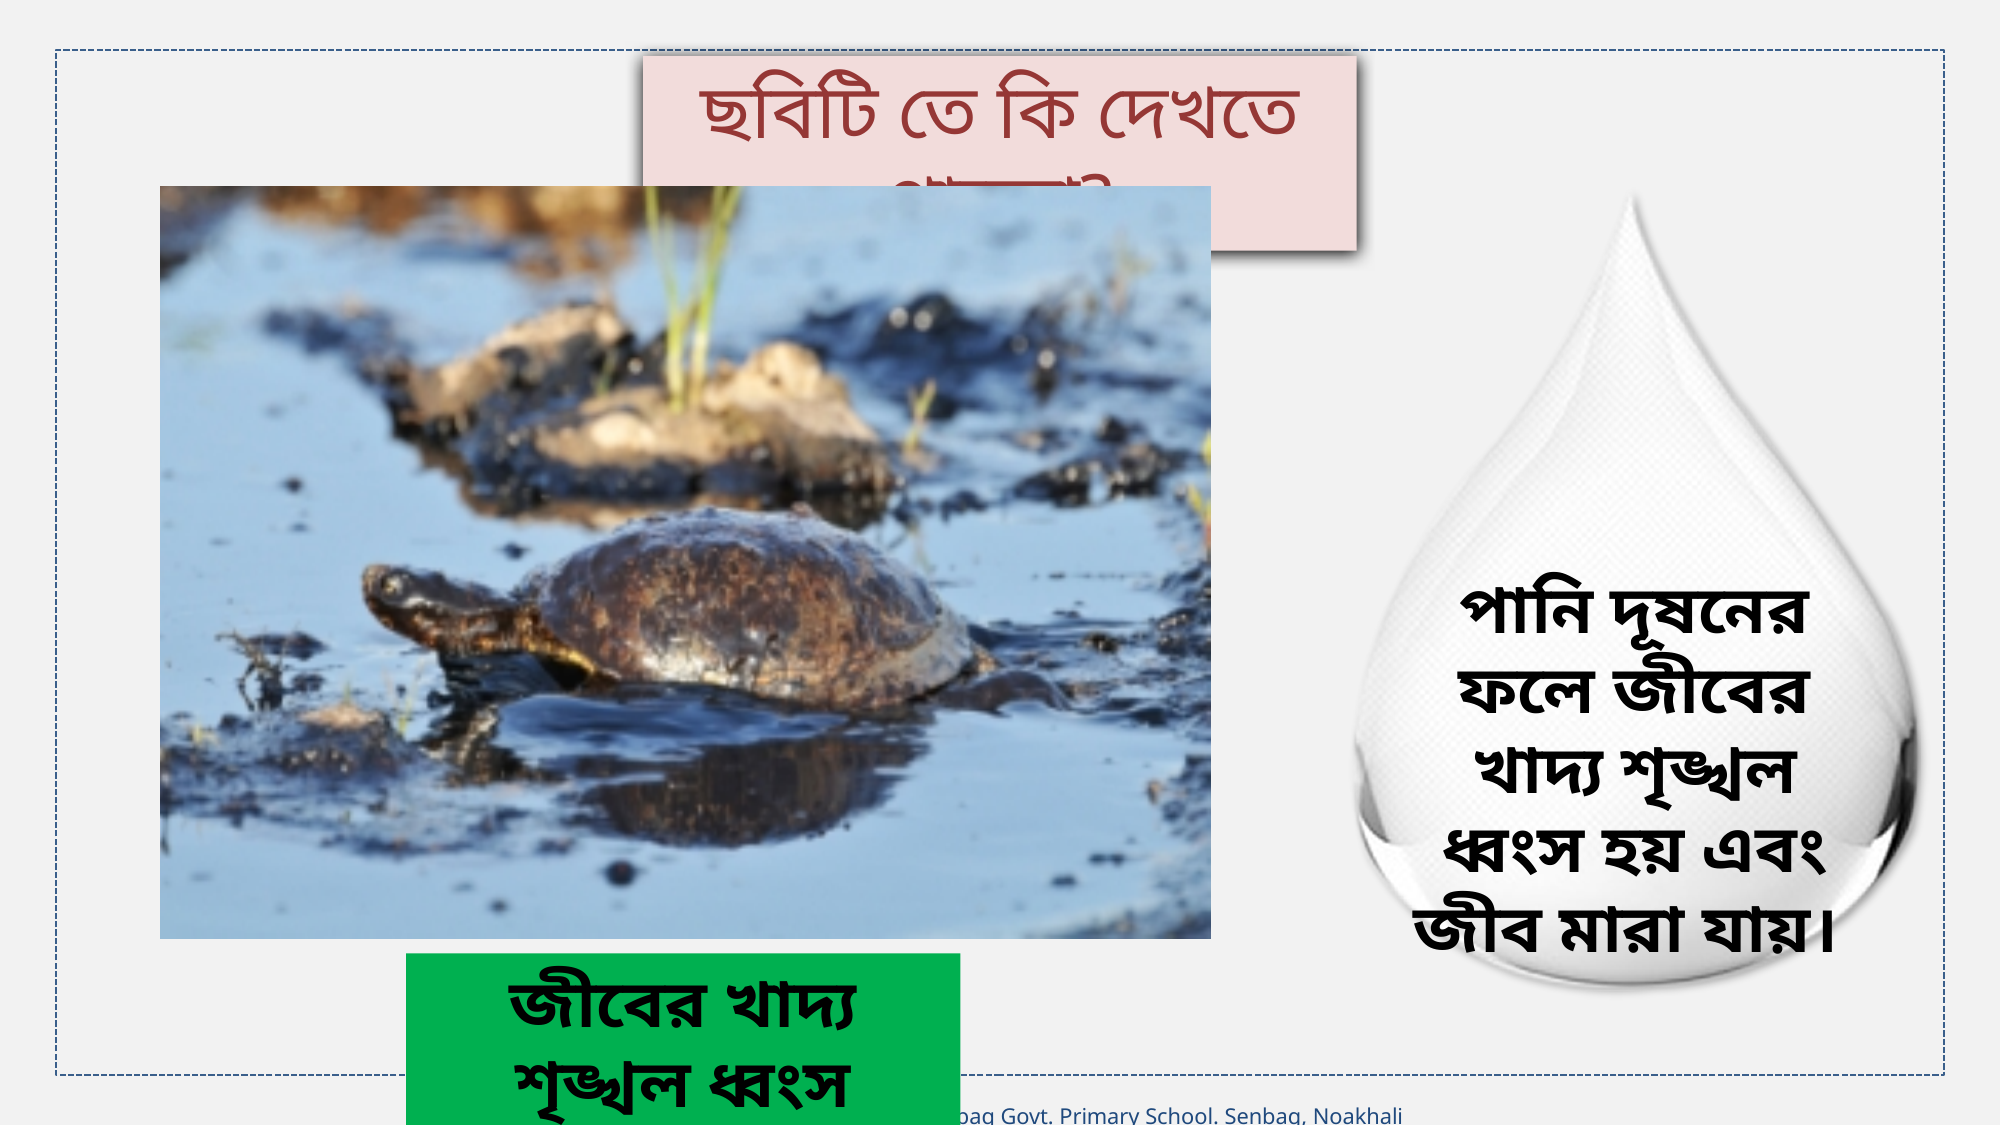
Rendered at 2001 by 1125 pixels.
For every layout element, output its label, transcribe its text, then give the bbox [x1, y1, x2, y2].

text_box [1268, 167, 2000, 1009]
text_box ছবিটি তে কি দেখতে পাচ্ছো? [643, 55, 1357, 251]
text_box জীবের খাদ্য শৃঙ্খল ধ্বংস [406, 953, 961, 1125]
text_box [54, 48, 1946, 1077]
picture [160, 186, 1211, 939]
